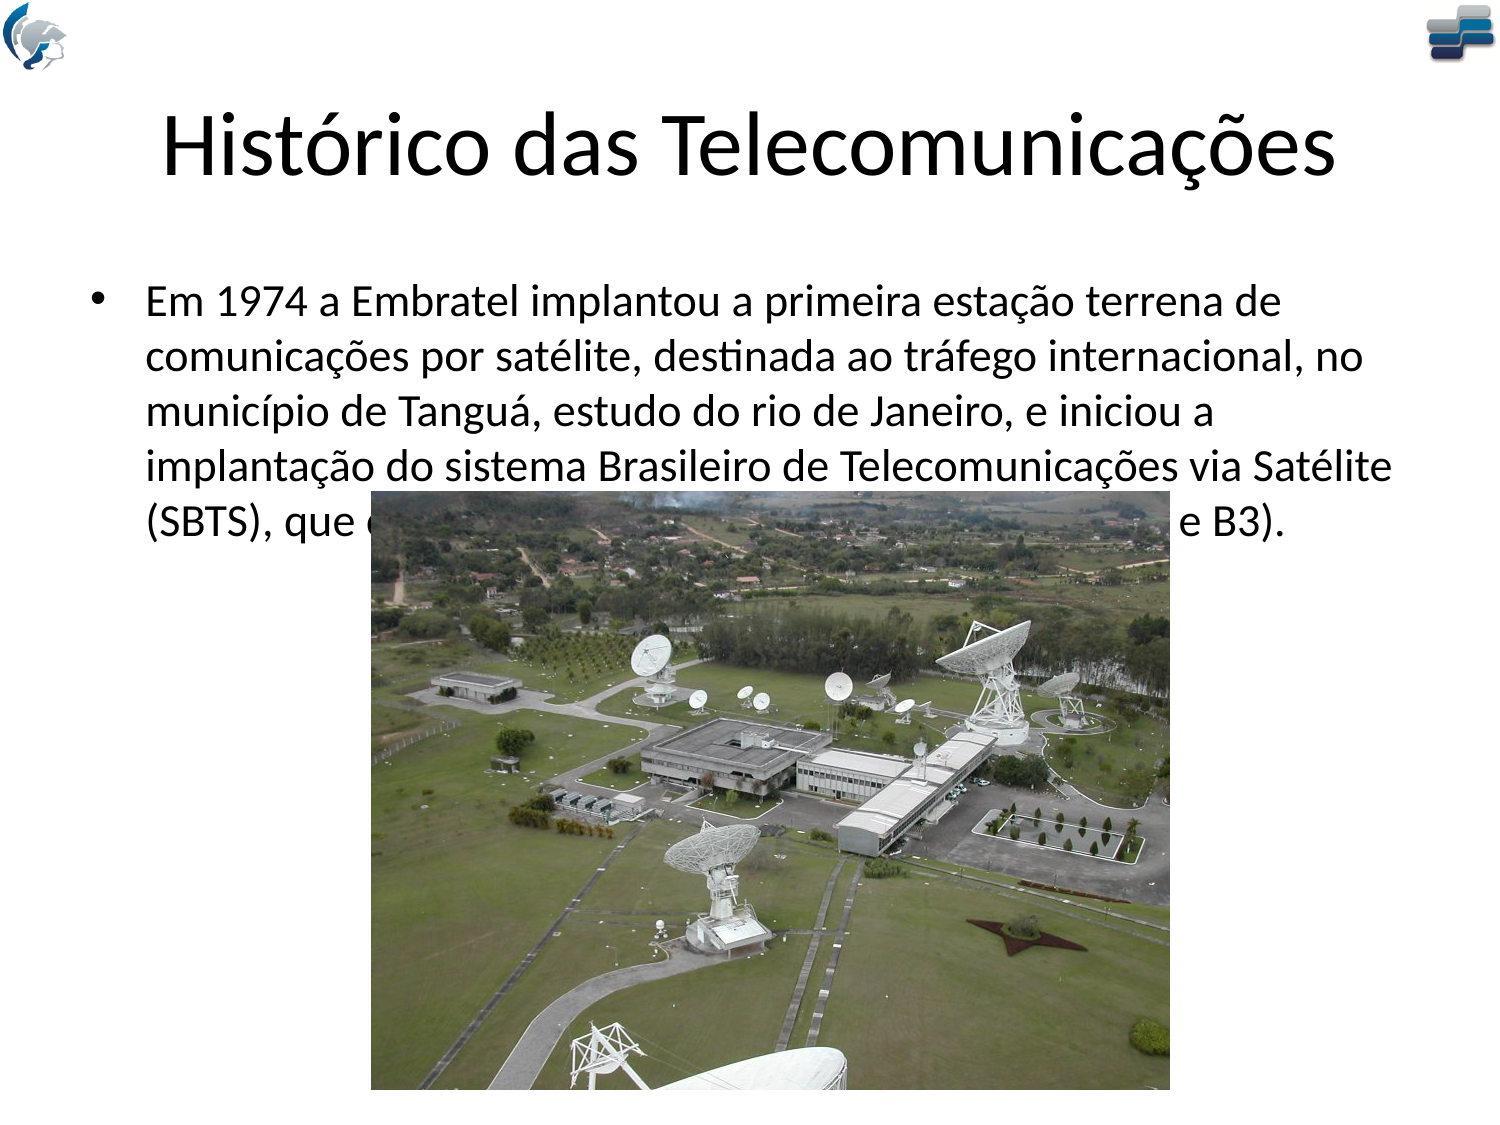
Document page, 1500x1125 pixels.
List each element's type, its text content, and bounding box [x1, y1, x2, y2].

title Histórico das Telecomunicações [75, 45, 1425, 233]
picture [371, 491, 1170, 1090]
list Em 1974 a Embratel implantou a primeira estação terrena de comunicações por satélite, destinada ao tráfego internacional, no município de Tanguá, estudo do rio de Janeiro, e iniciou a implantação do sistema Brasileiro de Telecomunicações via Satélite (SBTS), que conta hoje com quatro satélites (A2, B1, B2 e B3). [75, 262, 1425, 575]
picture [1423, 3, 1500, 67]
picture [0, 2, 77, 72]
